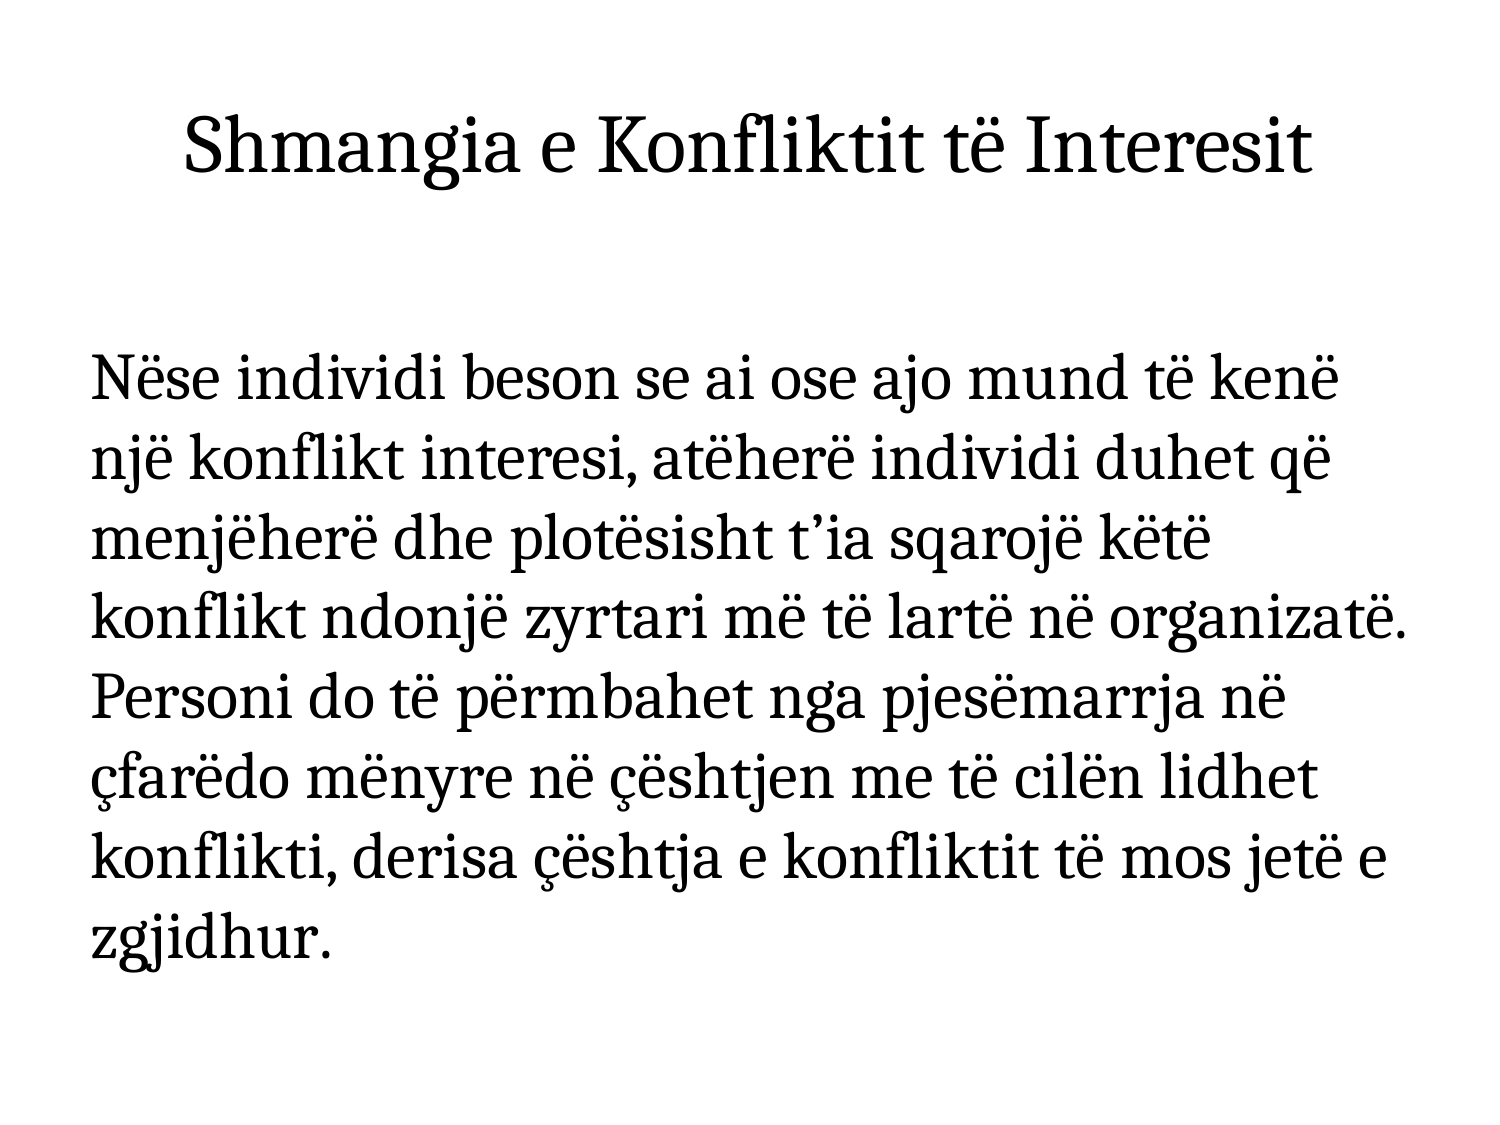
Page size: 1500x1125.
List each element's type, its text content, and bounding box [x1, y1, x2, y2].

title Shmangia e Konfliktit të Interesit [75, 45, 1425, 233]
list Nëse individi beson se ai ose ajo mund të kenë një konflikt interesi, atëherë individi duhet që menjëherë dhe plotësisht t’ia sqarojë këtë konflikt ndonjë zyrtari më të lartë në organizatë. Personi do të përmbahet nga pjesëmarrja në çfarëdo mënyre në çështjen me të cilën lidhet konflikti, derisa çështja e konfliktit të mos jetë e zgjidhur. [75, 324, 1425, 1005]
